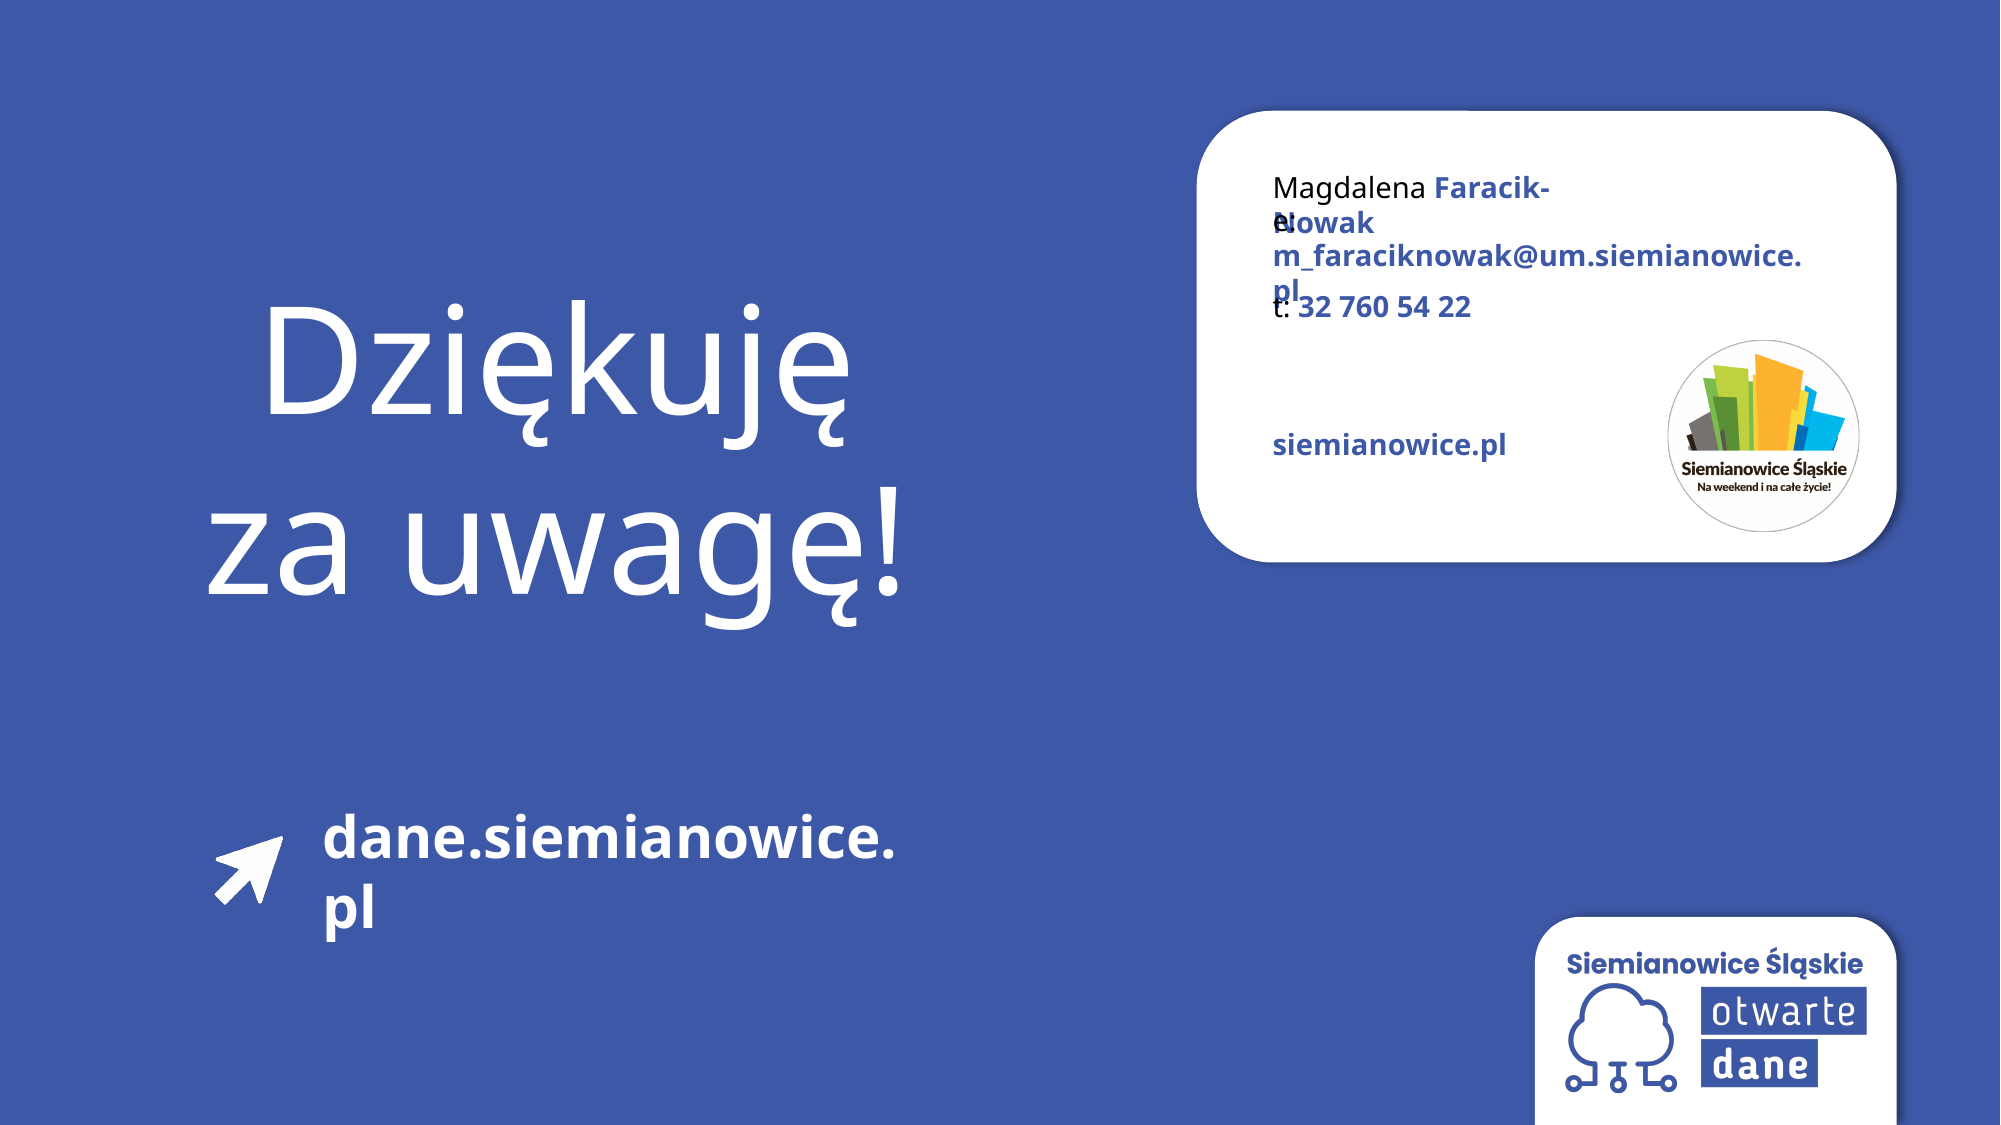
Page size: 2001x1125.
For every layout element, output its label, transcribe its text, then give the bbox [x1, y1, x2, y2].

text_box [1257, 179, 1820, 331]
text_box Dziękuję za uwagę! [156, 256, 956, 632]
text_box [189, 810, 924, 930]
picture [1662, 336, 1865, 536]
picture [1556, 930, 1876, 1110]
text_box siemianowice.pl [1257, 418, 1644, 469]
